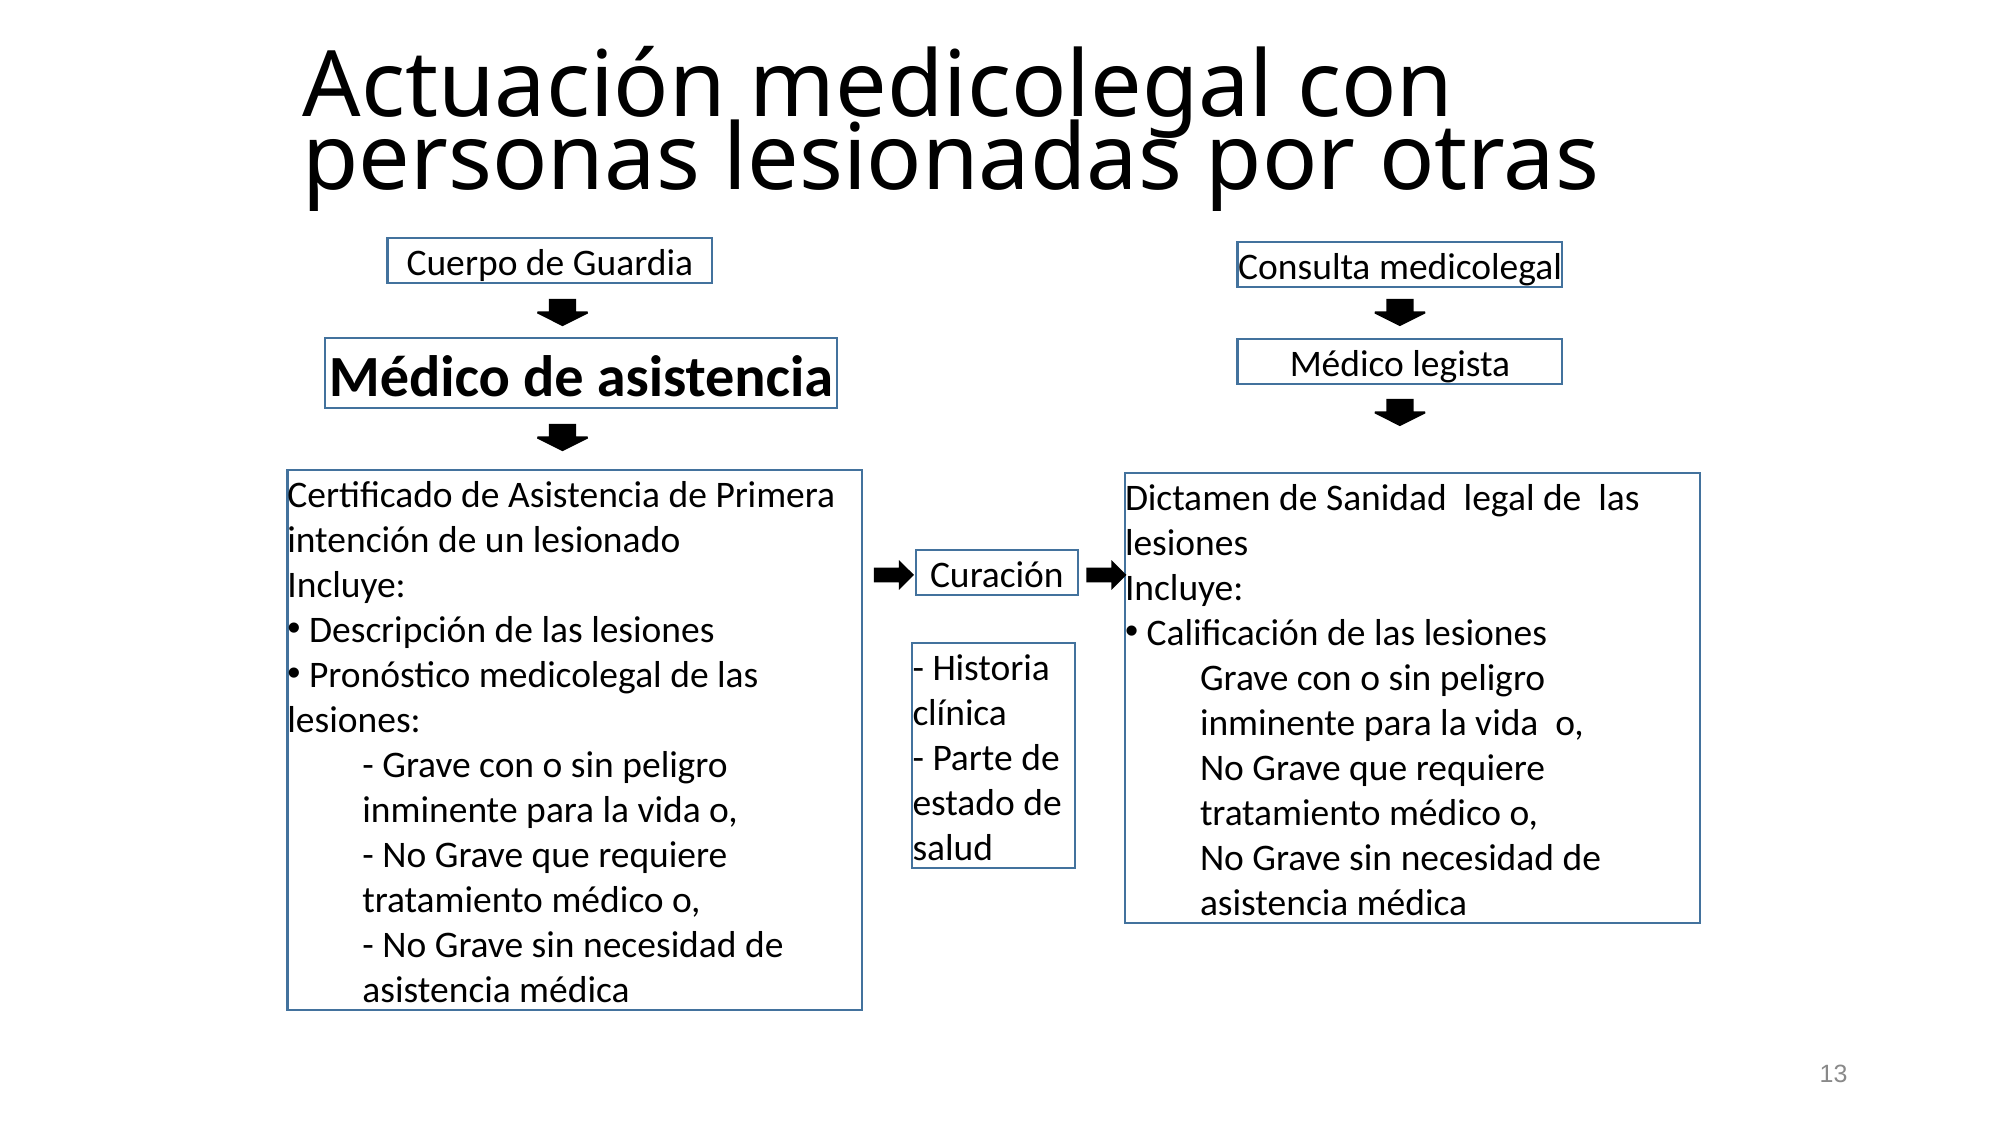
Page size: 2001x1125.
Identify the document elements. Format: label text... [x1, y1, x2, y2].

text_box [287, 237, 1700, 1013]
slide_number 13 [1412, 1042, 1863, 1103]
title Actuación medicolegal con personas lesionadas por otras [287, 45, 1750, 225]
